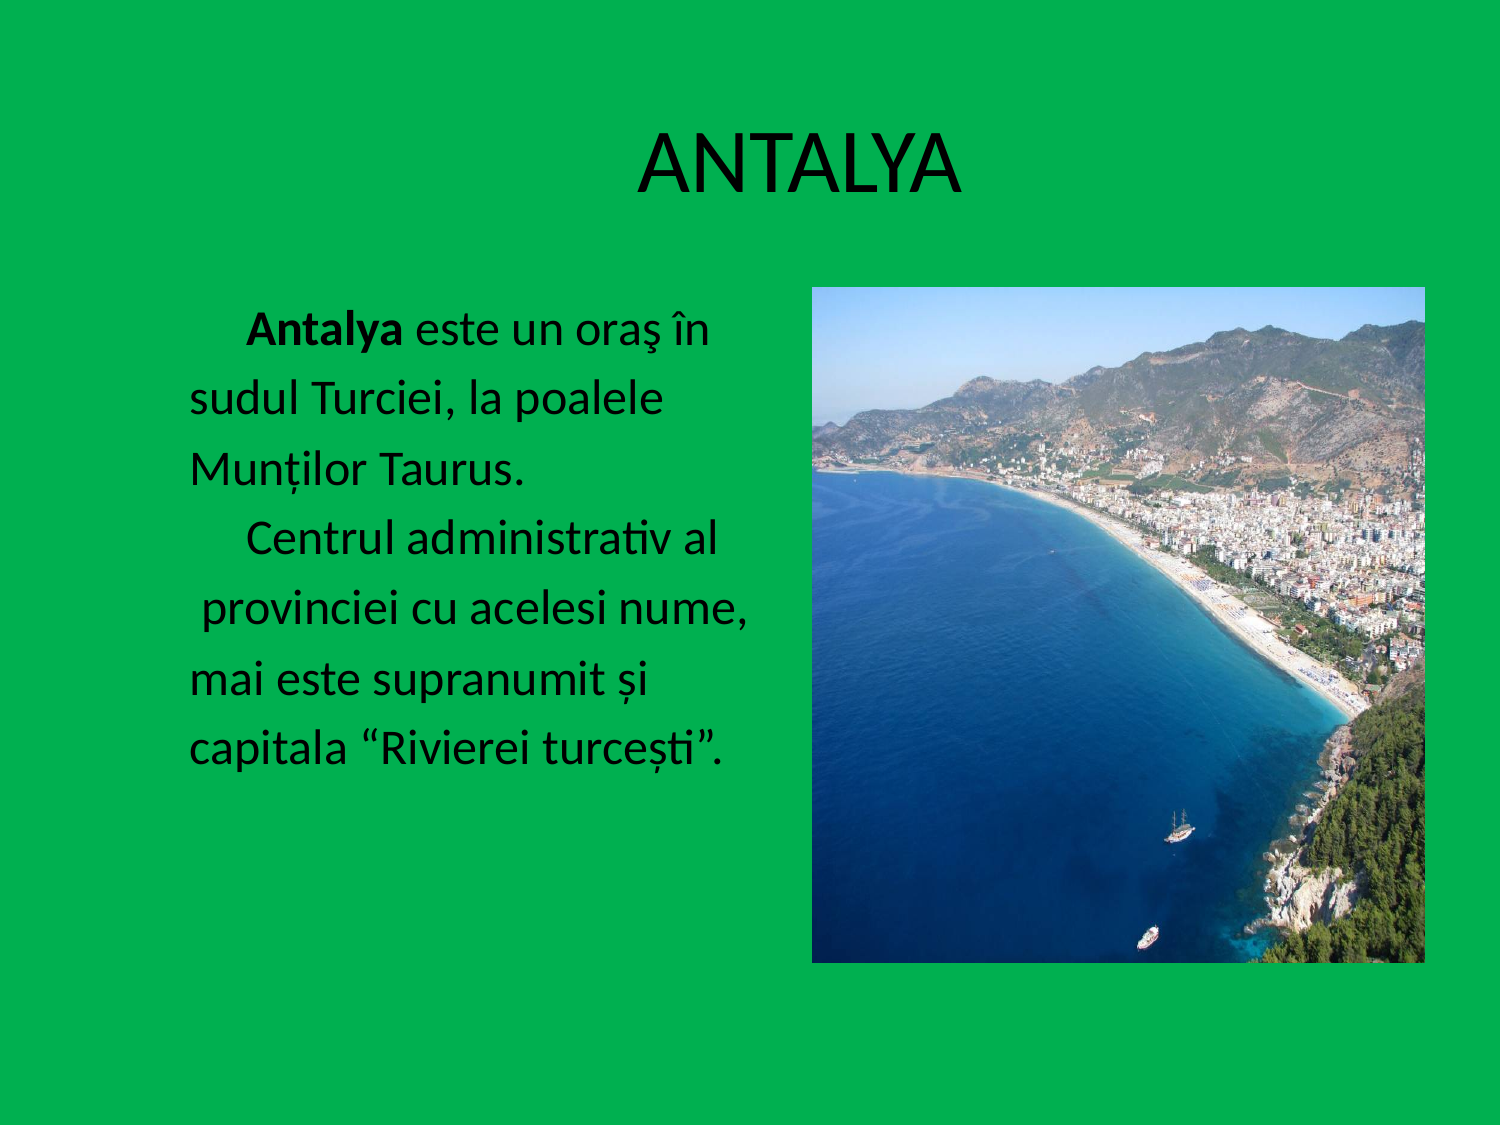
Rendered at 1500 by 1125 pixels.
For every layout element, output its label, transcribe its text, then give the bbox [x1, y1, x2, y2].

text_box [812, 287, 1426, 963]
list Antalya este un oraş în sudul Turciei, la poalele Munţilor Taurus. Centrul administrativ al provinciei cu acelesi nume, mai este supranumit şi capitala “Rivierei turceşti”. [174, 287, 788, 963]
title ANTALYA [174, 62, 1425, 250]
